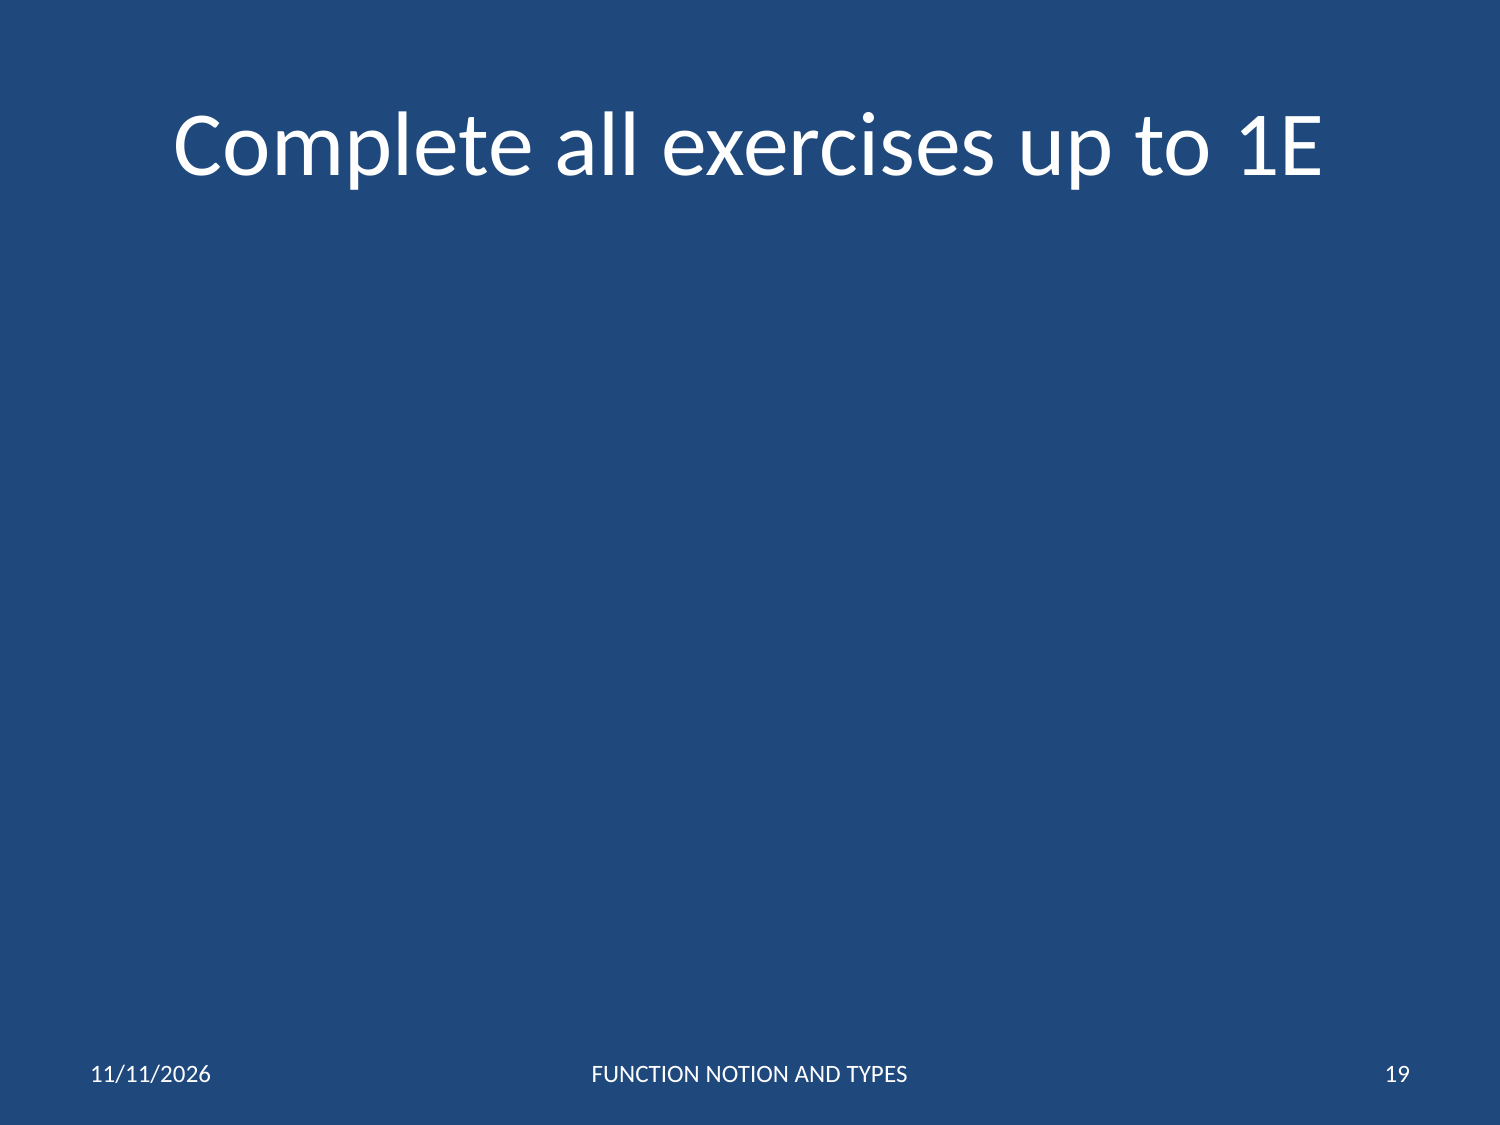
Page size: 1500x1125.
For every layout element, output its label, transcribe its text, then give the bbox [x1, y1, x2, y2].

footer FUNCTION NOTION AND TYPES [512, 1042, 988, 1103]
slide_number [75, 1042, 425, 1103]
slide_number 19 [1074, 1042, 1425, 1103]
title Complete all exercises up to 1E [75, 45, 1425, 233]
